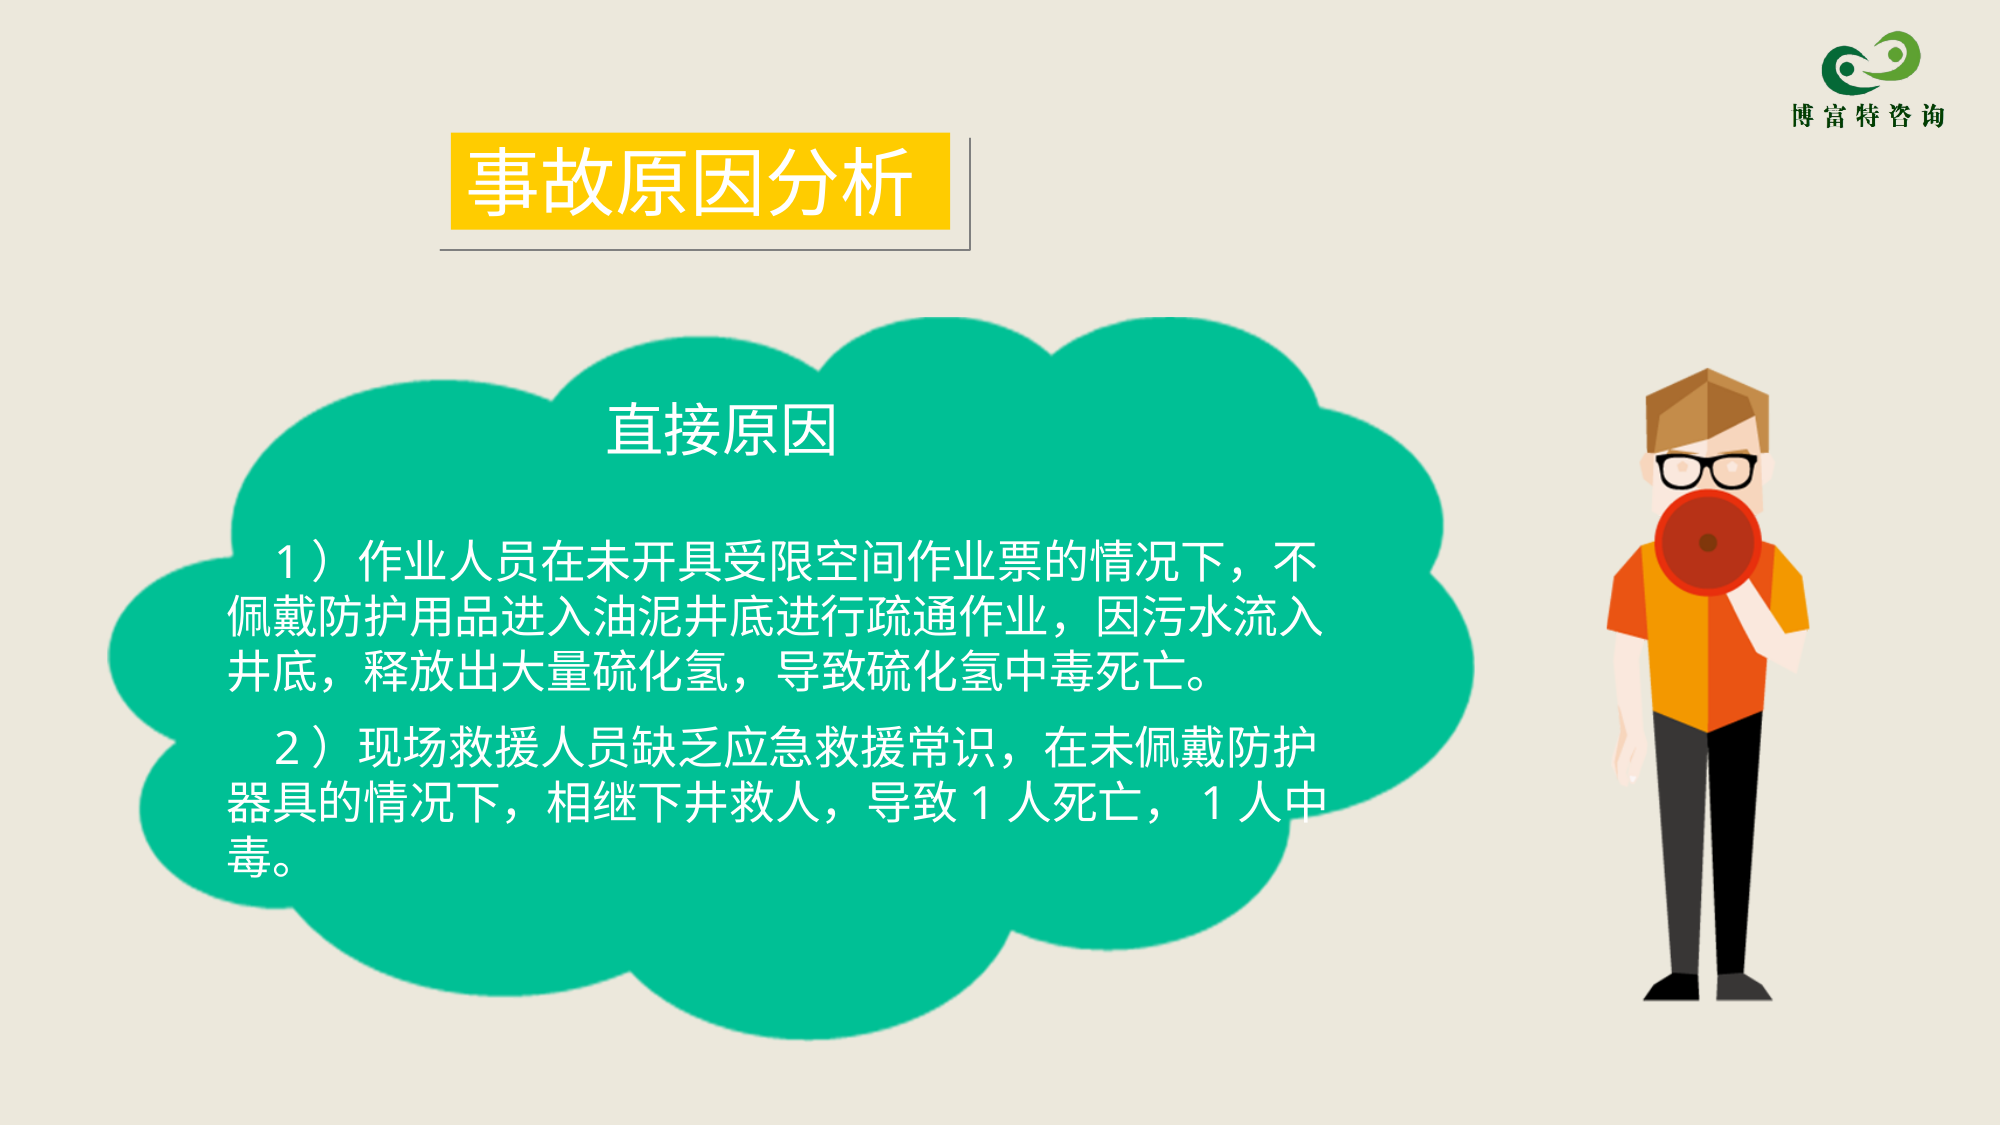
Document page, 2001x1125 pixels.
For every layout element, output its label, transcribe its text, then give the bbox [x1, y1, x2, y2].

picture [1772, 30, 1969, 131]
picture [28, 229, 1992, 1121]
text_box 事故原因分析 [450, 128, 1062, 228]
